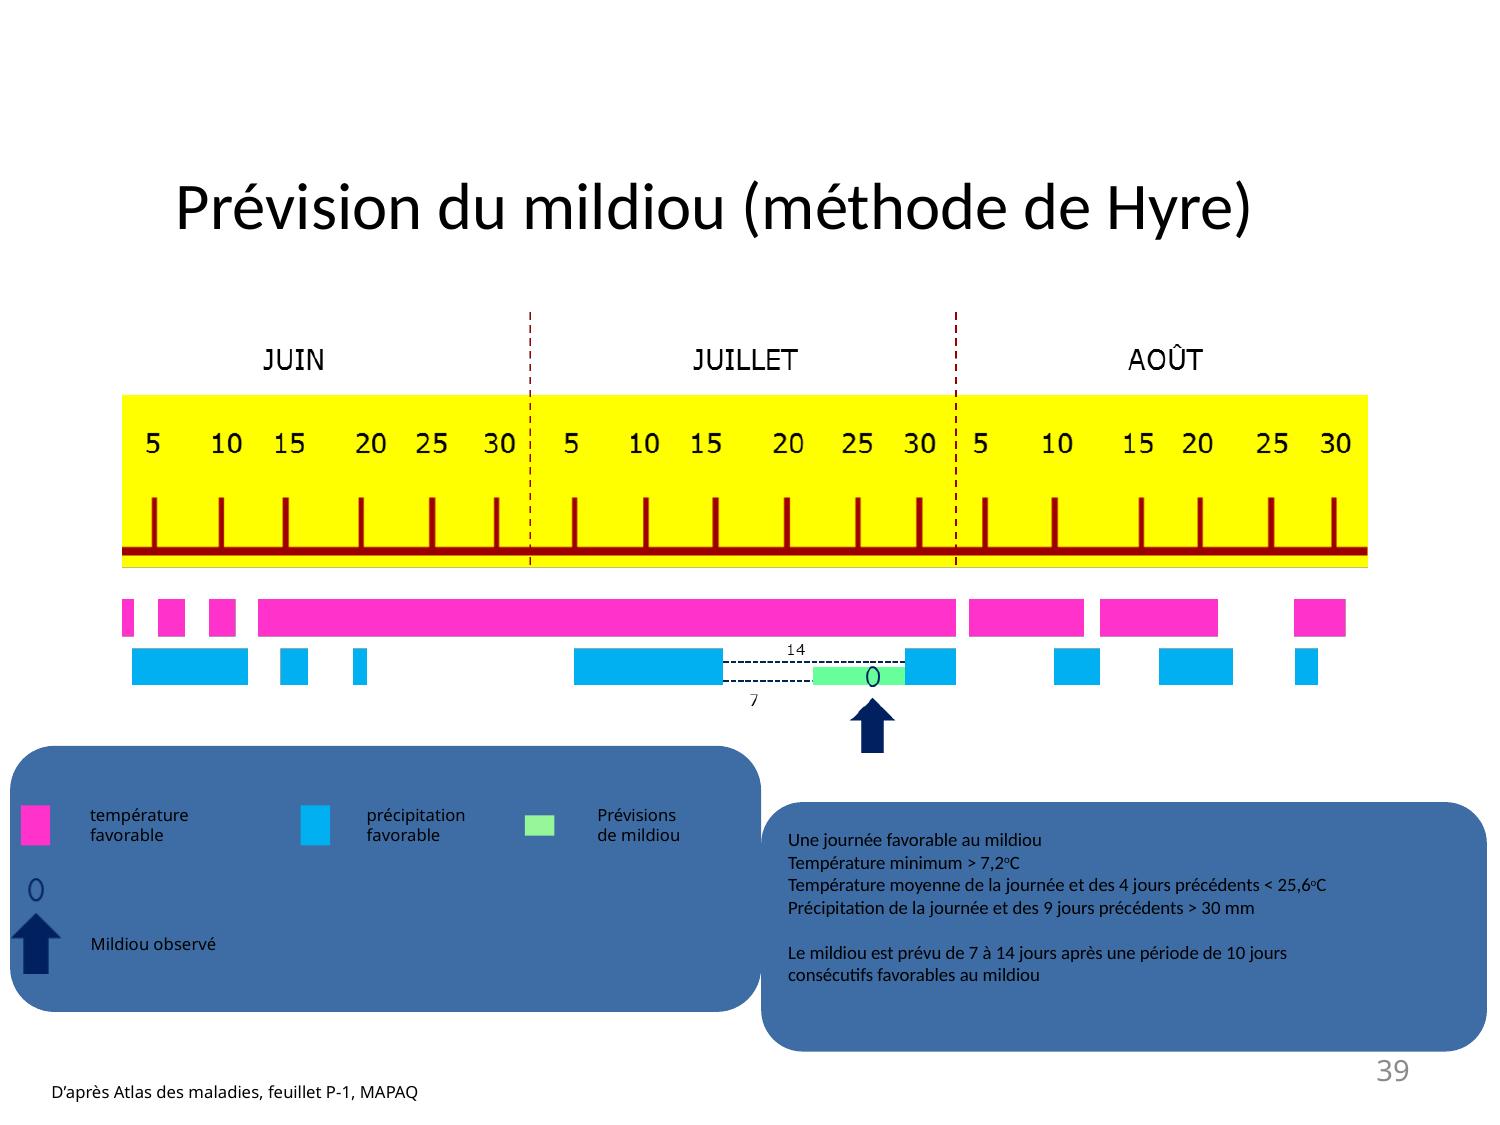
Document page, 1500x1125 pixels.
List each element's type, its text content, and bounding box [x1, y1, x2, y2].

text_box [524, 815, 555, 836]
title Prévision du mildiou (méthode de Hyre) [20, 154, 1410, 251]
text_box [300, 805, 331, 846]
picture [9, 878, 62, 975]
text_box [20, 805, 51, 846]
text_box précipitation favorable [351, 797, 481, 853]
text_box D’après Atlas des maladies, feuillet P-1, MAPAQ [36, 1074, 434, 1109]
text_box Mildiou observé [75, 926, 232, 961]
text_box Prévisions de mildiou [582, 797, 696, 853]
picture [122, 312, 1369, 754]
text_box température favorable [75, 797, 205, 853]
text_box [10, 745, 762, 1012]
text_box Une journée favorable au mildiou Température minimum > 7,2oC Température moyenne de la journée et des 4 jours précédents < 25,6oC Précipitation de la journée et des 9 jours précédents > 30 mm Le mildiou est prévu de 7 à 14 jours après une période de 10 jours consécutifs favorables au mildiou [761, 802, 1487, 1052]
slide_number 39 [1074, 1052, 1425, 1103]
